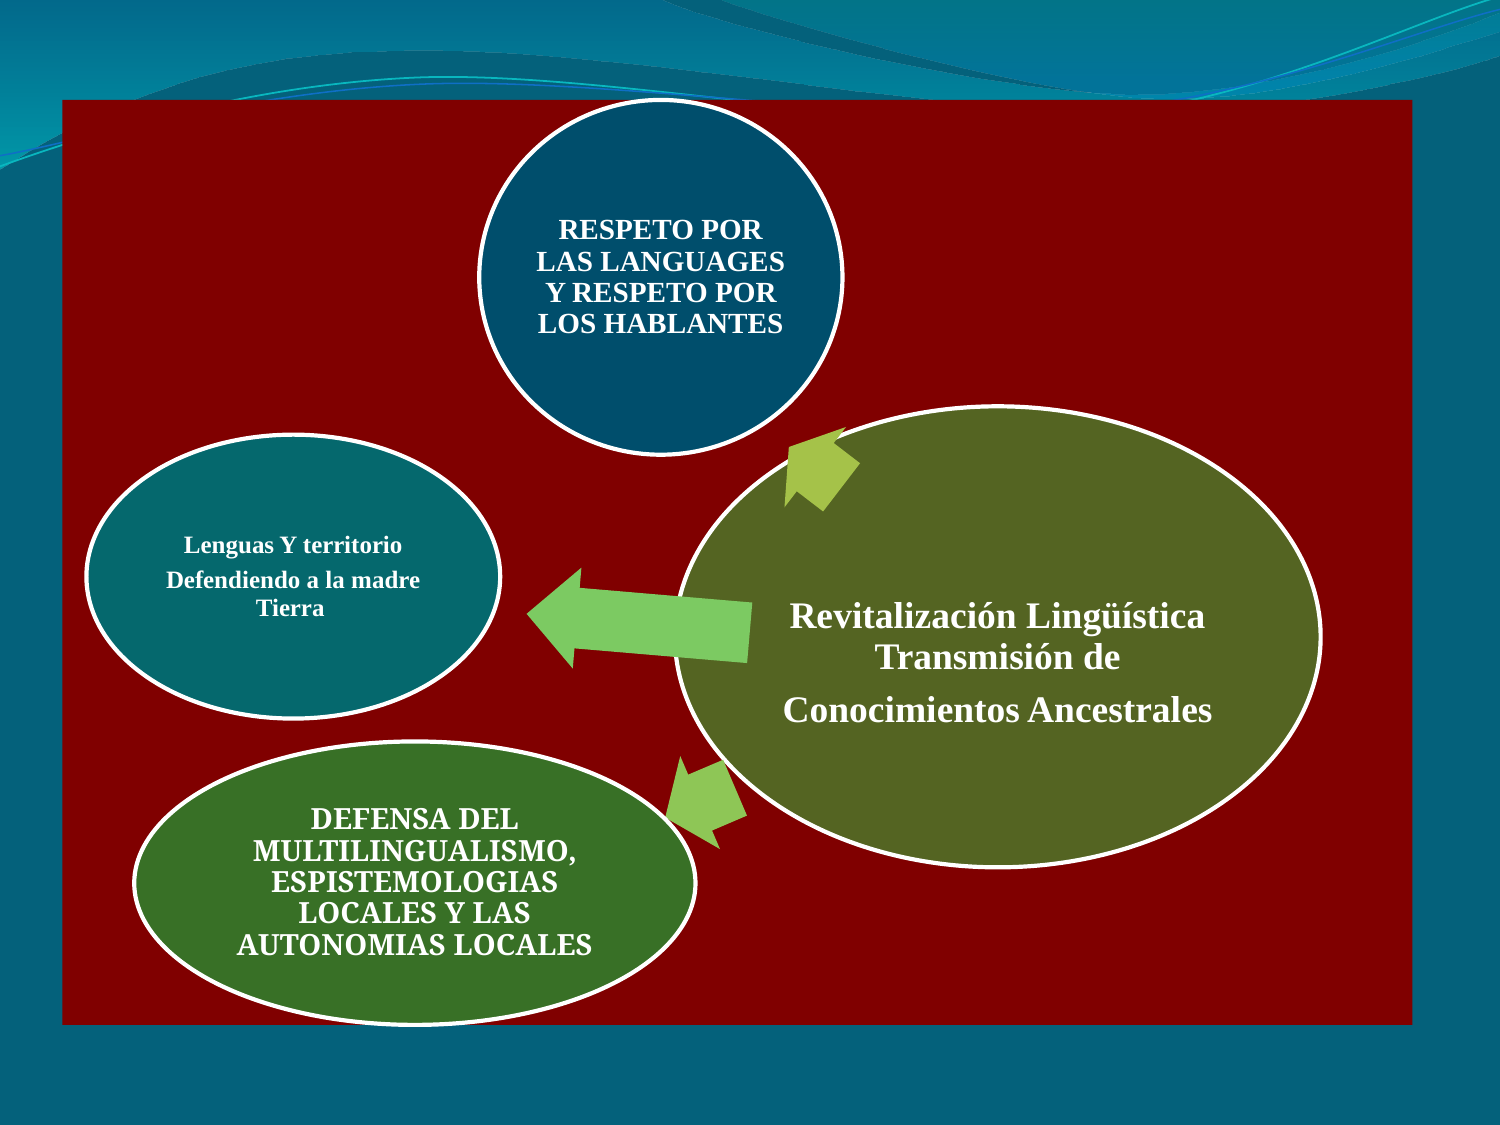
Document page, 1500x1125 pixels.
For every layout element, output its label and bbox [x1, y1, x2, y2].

list [62, 99, 1413, 1026]
